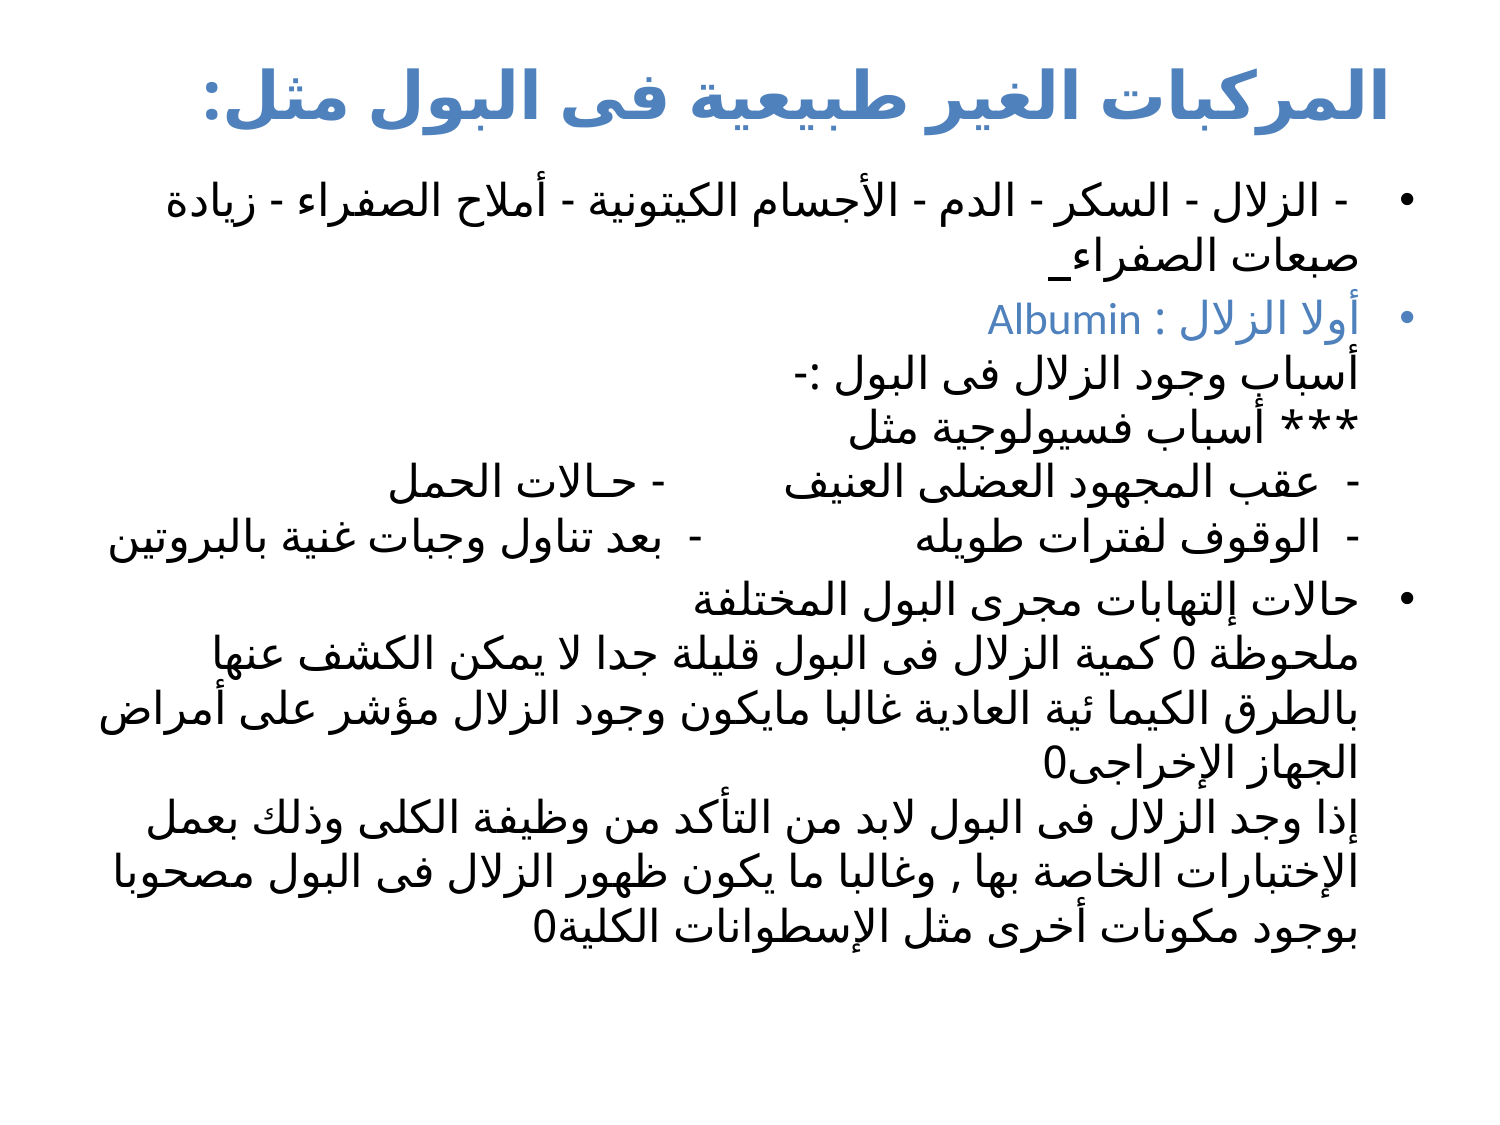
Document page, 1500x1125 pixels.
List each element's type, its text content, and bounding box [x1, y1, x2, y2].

title المركبات الغير طبيعية فى البول مثل: [75, 45, 1425, 141]
list - الزلال - السكر - الدم - الأجسام الكيتونية - أملاح الصفراء - زيادة صبعات الصفراء أولا الزلال : Albumin أسباب وجود الزلال فى البول :- *** أسباب فسيولوجية مثل - عقب المجهود العضلى العنيف - حـالات الحمل - الوقوف لفترات طويله - بعد تناول وجبات غنية بالبروتين حالات إلتهابات مجرى البول المختلفة ملحوظة 0 كمية الزلال فى البول قليلة جدا لا يمكن الكشف عنها بالطرق الكيما ئية العادية غالبا مايكون وجود الزلال مؤشر على أمراض الجهاز الإخراجى0 إذا وجد الزلال فى البول لابد من التأكد من وظيفة الكلى وذلك بعمل الإختبارات الخاصة بها , وغالبا ما يكون ظهور الزلال فى البول مصحوبا بوجود مكونات أخرى مثل الإسطوانات الكلية0 [75, 164, 1425, 1005]
